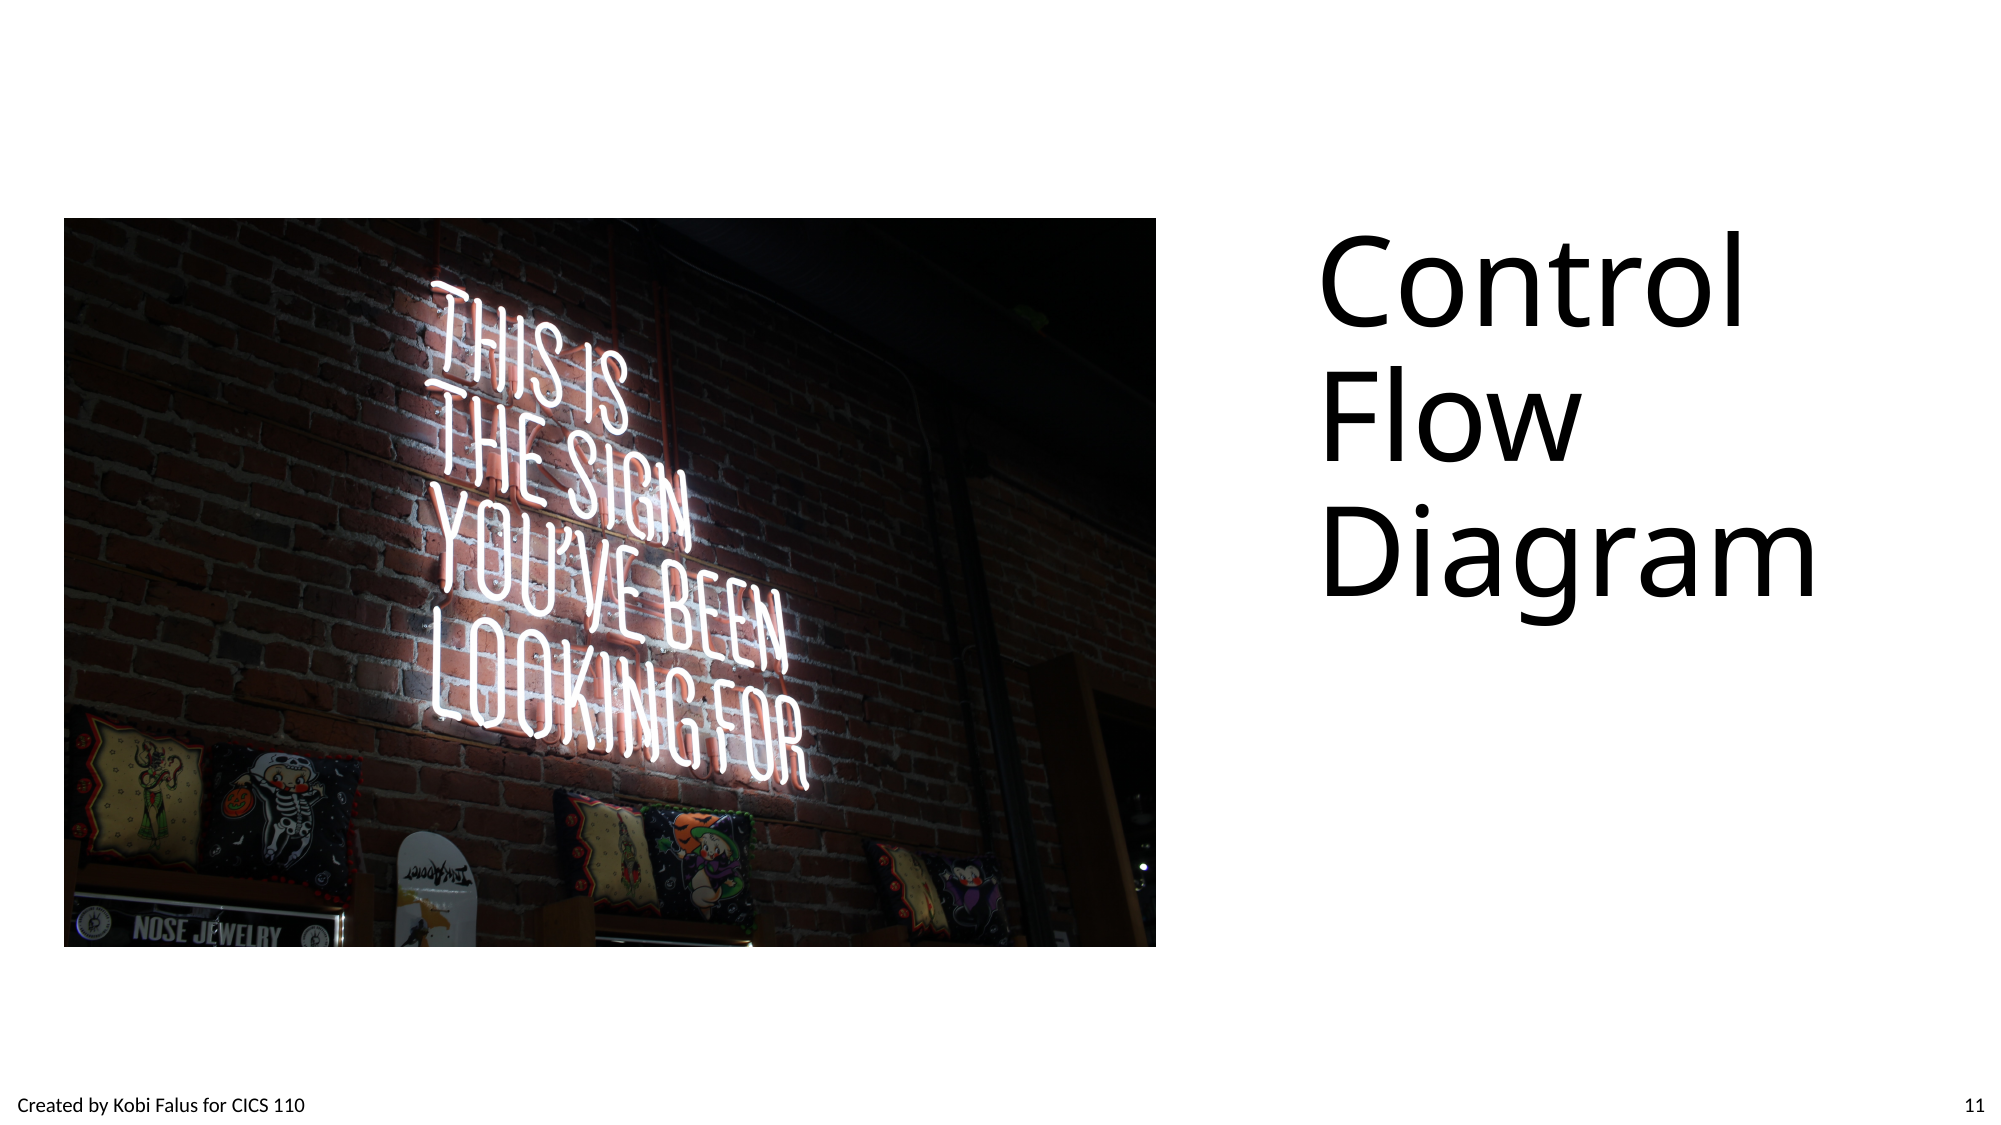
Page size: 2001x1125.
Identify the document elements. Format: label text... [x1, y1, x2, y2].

picture [64, 218, 1156, 947]
title Control Flow Diagram [1300, 218, 1884, 631]
